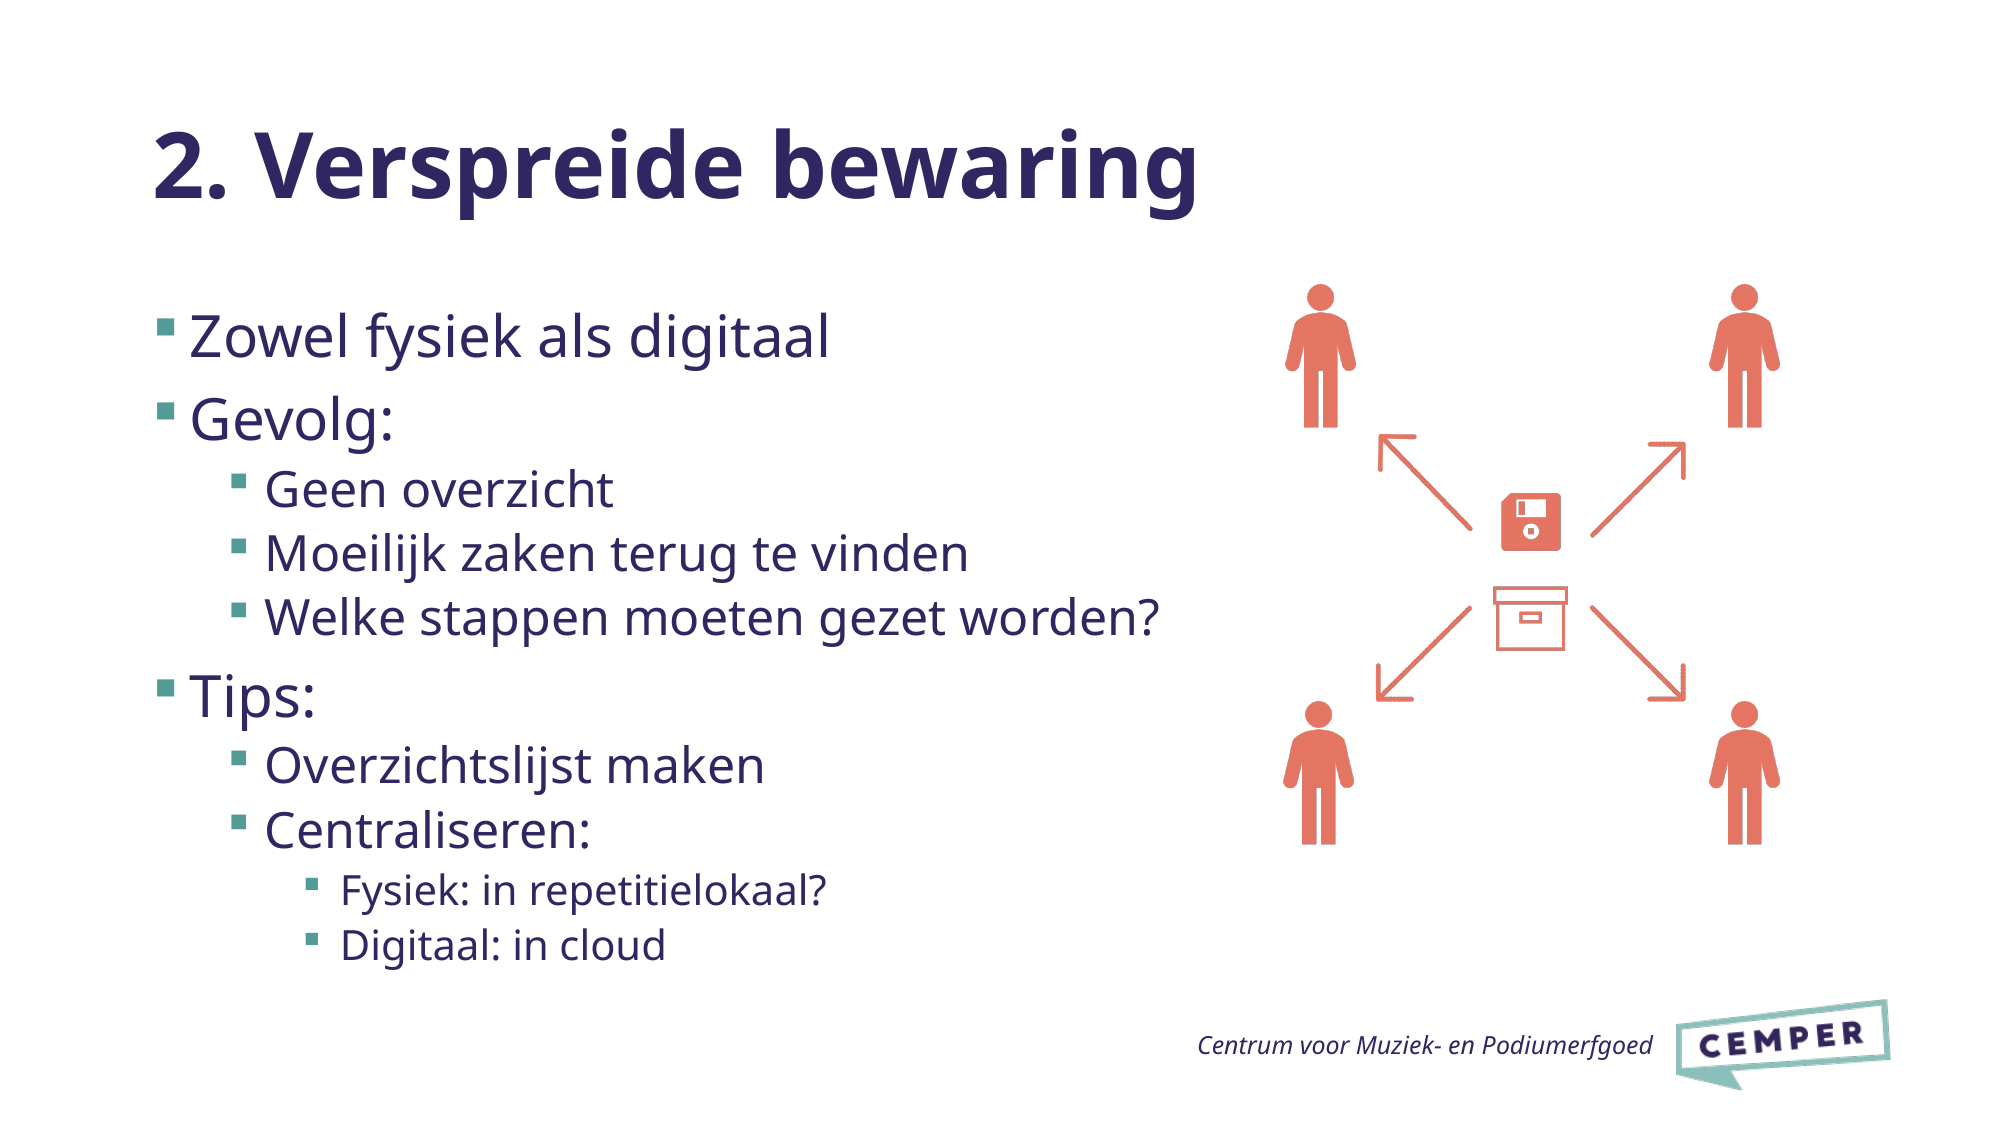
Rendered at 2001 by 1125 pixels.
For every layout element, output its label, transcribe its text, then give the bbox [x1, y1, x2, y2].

title 2. Verspreide bewaring [137, 59, 1891, 278]
picture [1676, 1014, 1891, 1091]
list Zowel fysiek als digitaal Gevolg: Geen overzicht Moeilijk zaken terug te vinden Welke stappen moeten gezet worden? Tips: Overzichtslijst maken Centraliseren: Fysiek: in repetitielokaal? Digitaal: in cloud [137, 299, 1891, 1014]
picture [1243, 280, 1820, 848]
